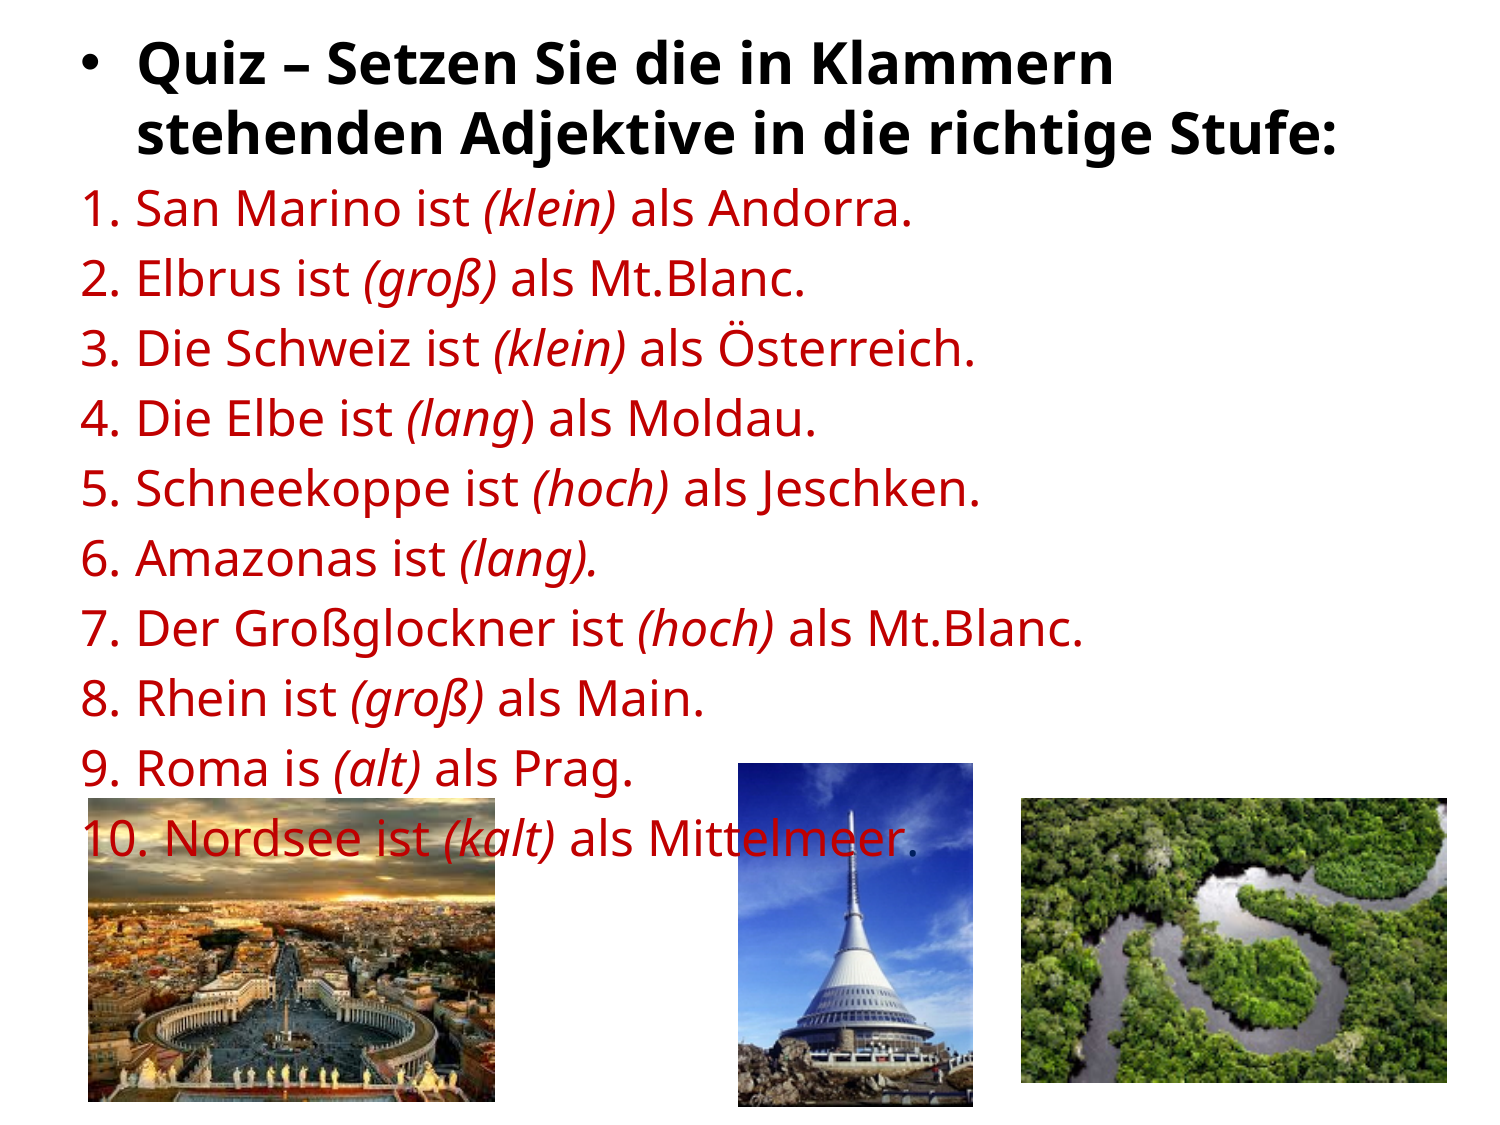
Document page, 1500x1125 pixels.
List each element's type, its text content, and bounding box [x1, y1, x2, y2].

picture [1021, 798, 1448, 1083]
picture [88, 798, 495, 1103]
picture [737, 763, 973, 1108]
list Quiz – Setzen Sie die in Klammern stehenden Adjektive in die richtige Stufe: 1. San Marino ist (klein) als Andorra. 2. Elbrus ist (groß) als Mt.Blanc. 3. Die Schweiz ist (klein) als Österreich. 4. Die Elbe ist (lang) als Moldau. 5. Schneekoppe ist (hoch) als Jeschken. 6. Amazonas ist (lang). 7. Der Großglockner ist (hoch) als Mt.Blanc. 8. Rhein ist (groß) als Main. 9. Roma is (alt) als Prag. 10. Nordsee ist (kalt) als Mittelmeer. [64, 19, 1425, 1094]
